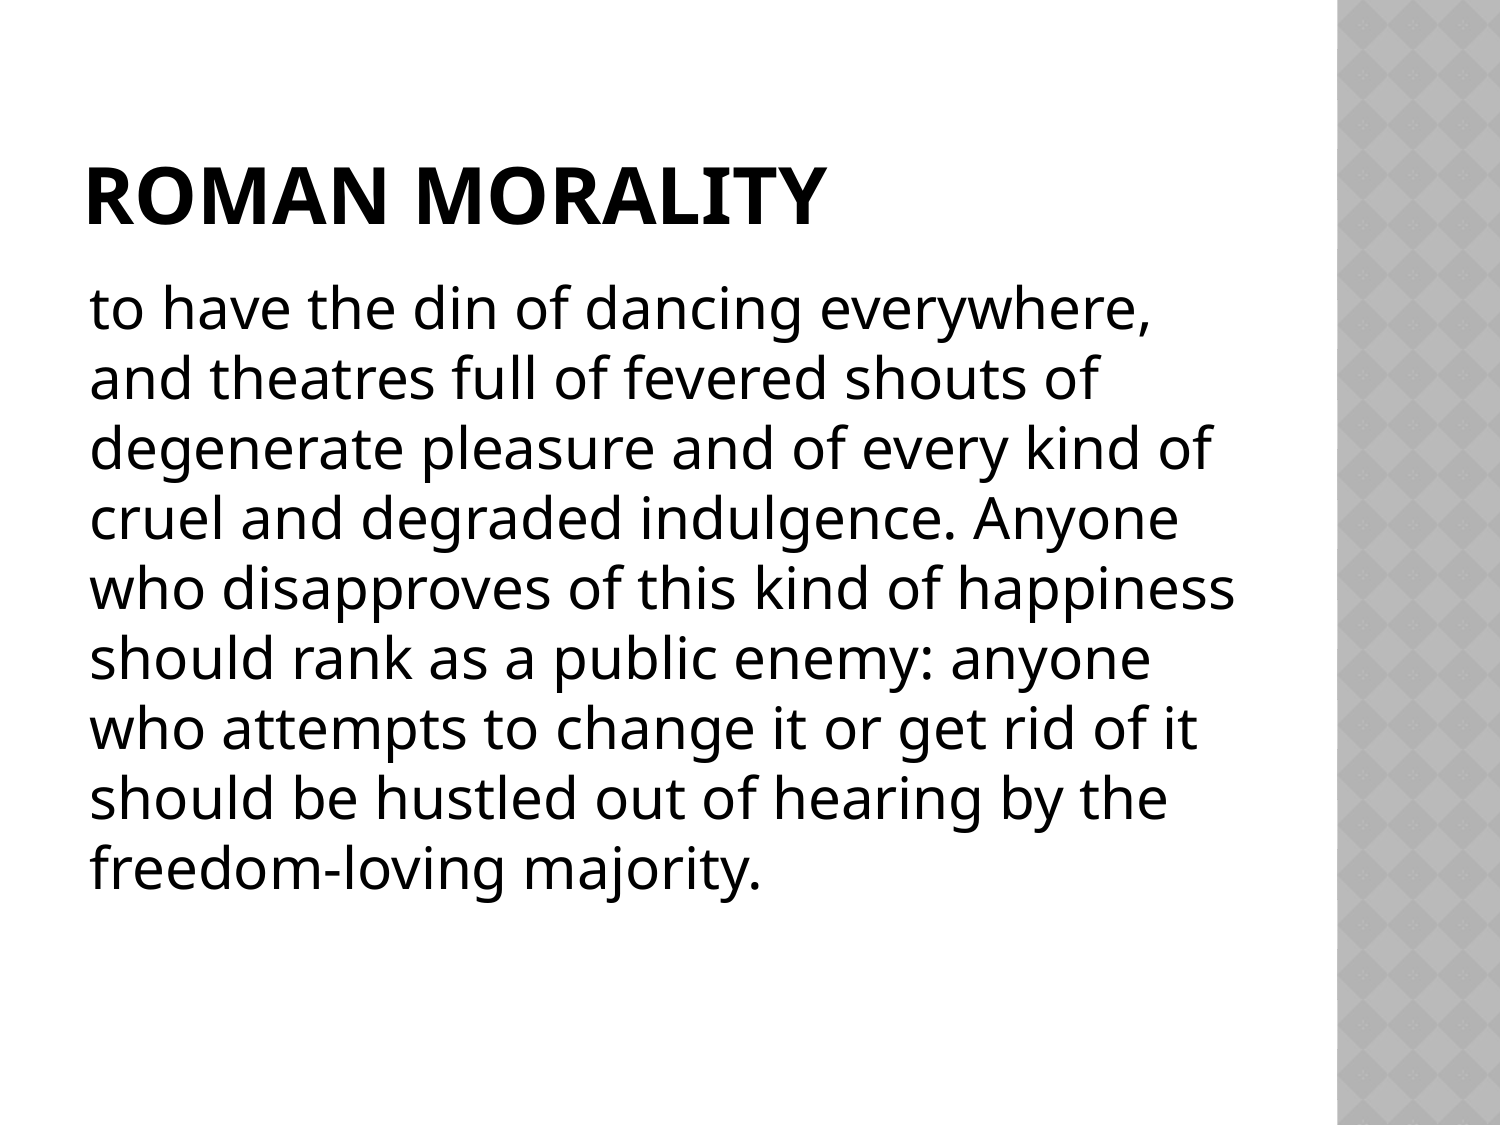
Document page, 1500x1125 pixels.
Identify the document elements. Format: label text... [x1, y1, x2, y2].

title Roman Morality [75, 52, 1263, 240]
list to have the din of dancing everywhere, and theatres full of fevered shouts of degenerate pleasure and of every kind of cruel and degraded indulgence. Anyone who disapproves of this kind of happiness should rank as a public enemy: anyone who attempts to change it or get rid of it should be hustled out of hearing by the freedom-loving majority. [75, 264, 1263, 1059]
